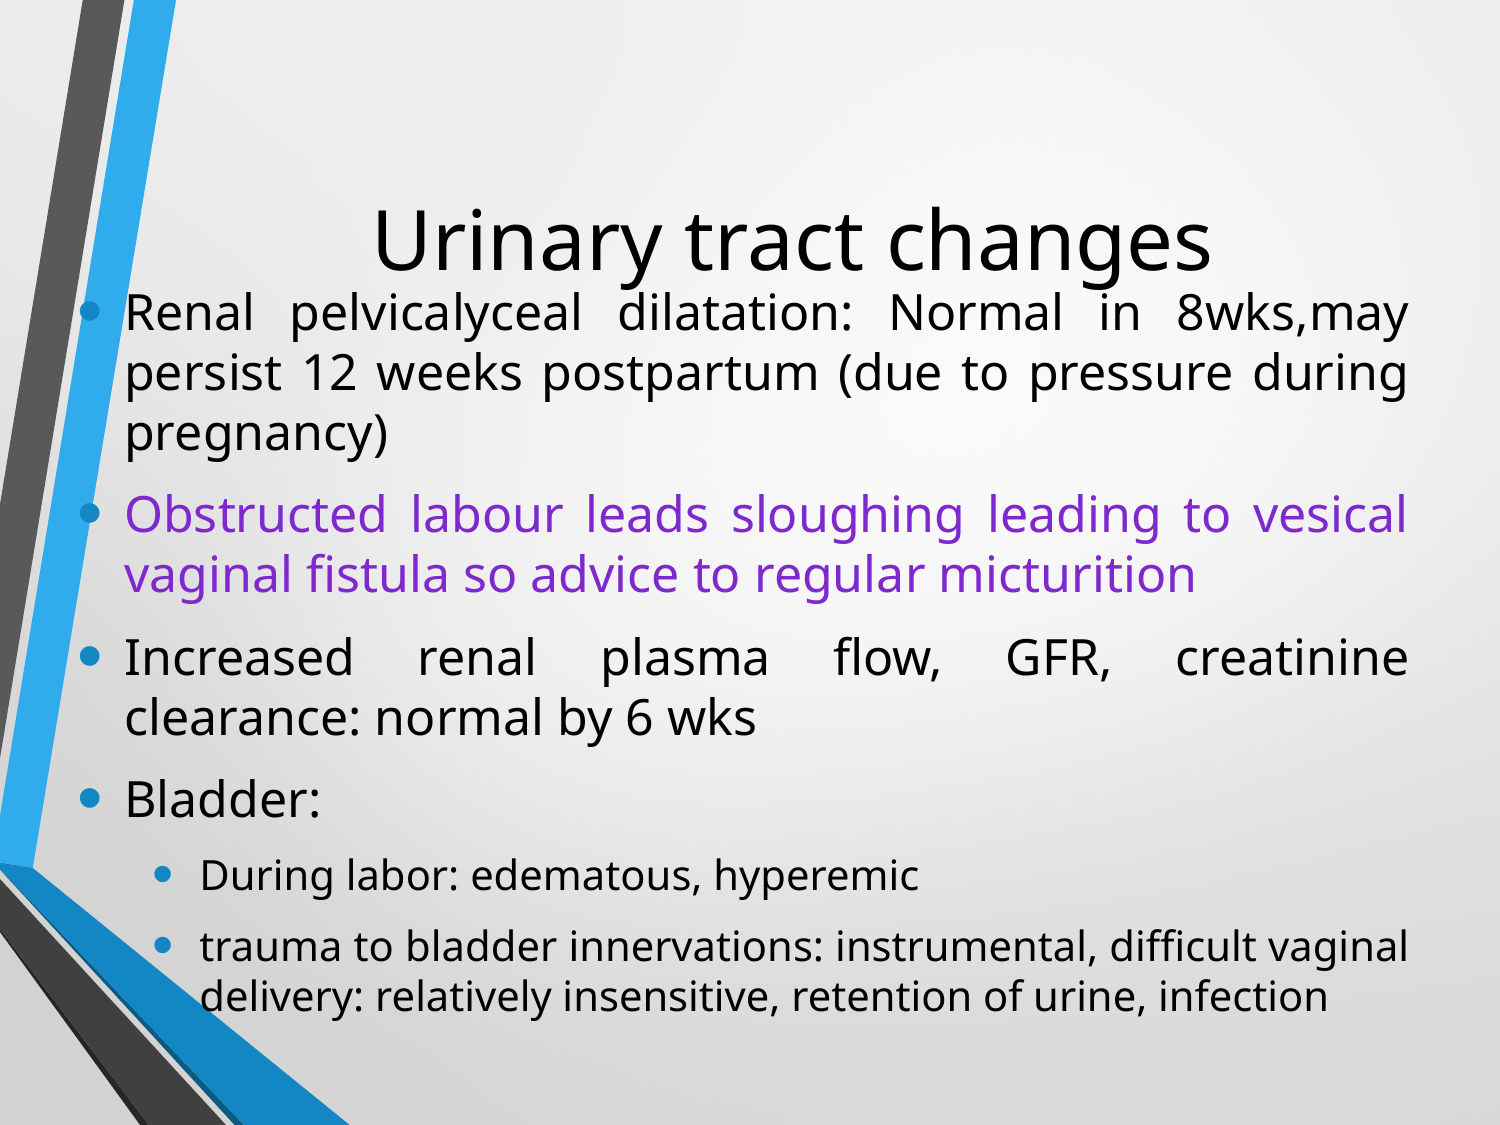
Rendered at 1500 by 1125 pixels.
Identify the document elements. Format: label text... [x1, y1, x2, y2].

title Urinary tract changes [161, 75, 1425, 249]
list Renal pelvicalyceal dilatation: Normal in 8wks,may persist 12 weeks postpartum (due to pressure during pregnancy) Obstructed labour leads sloughing leading to vesical vaginal fistula so advice to regular micturition Increased renal plasma flow, GFR, creatinine clearance: normal by 6 wks Bladder: During labor: edematous, hyperemic trauma to bladder innervations: instrumental, difficult vaginal delivery: relatively insensitive, retention of urine, infection [62, 249, 1425, 1050]
